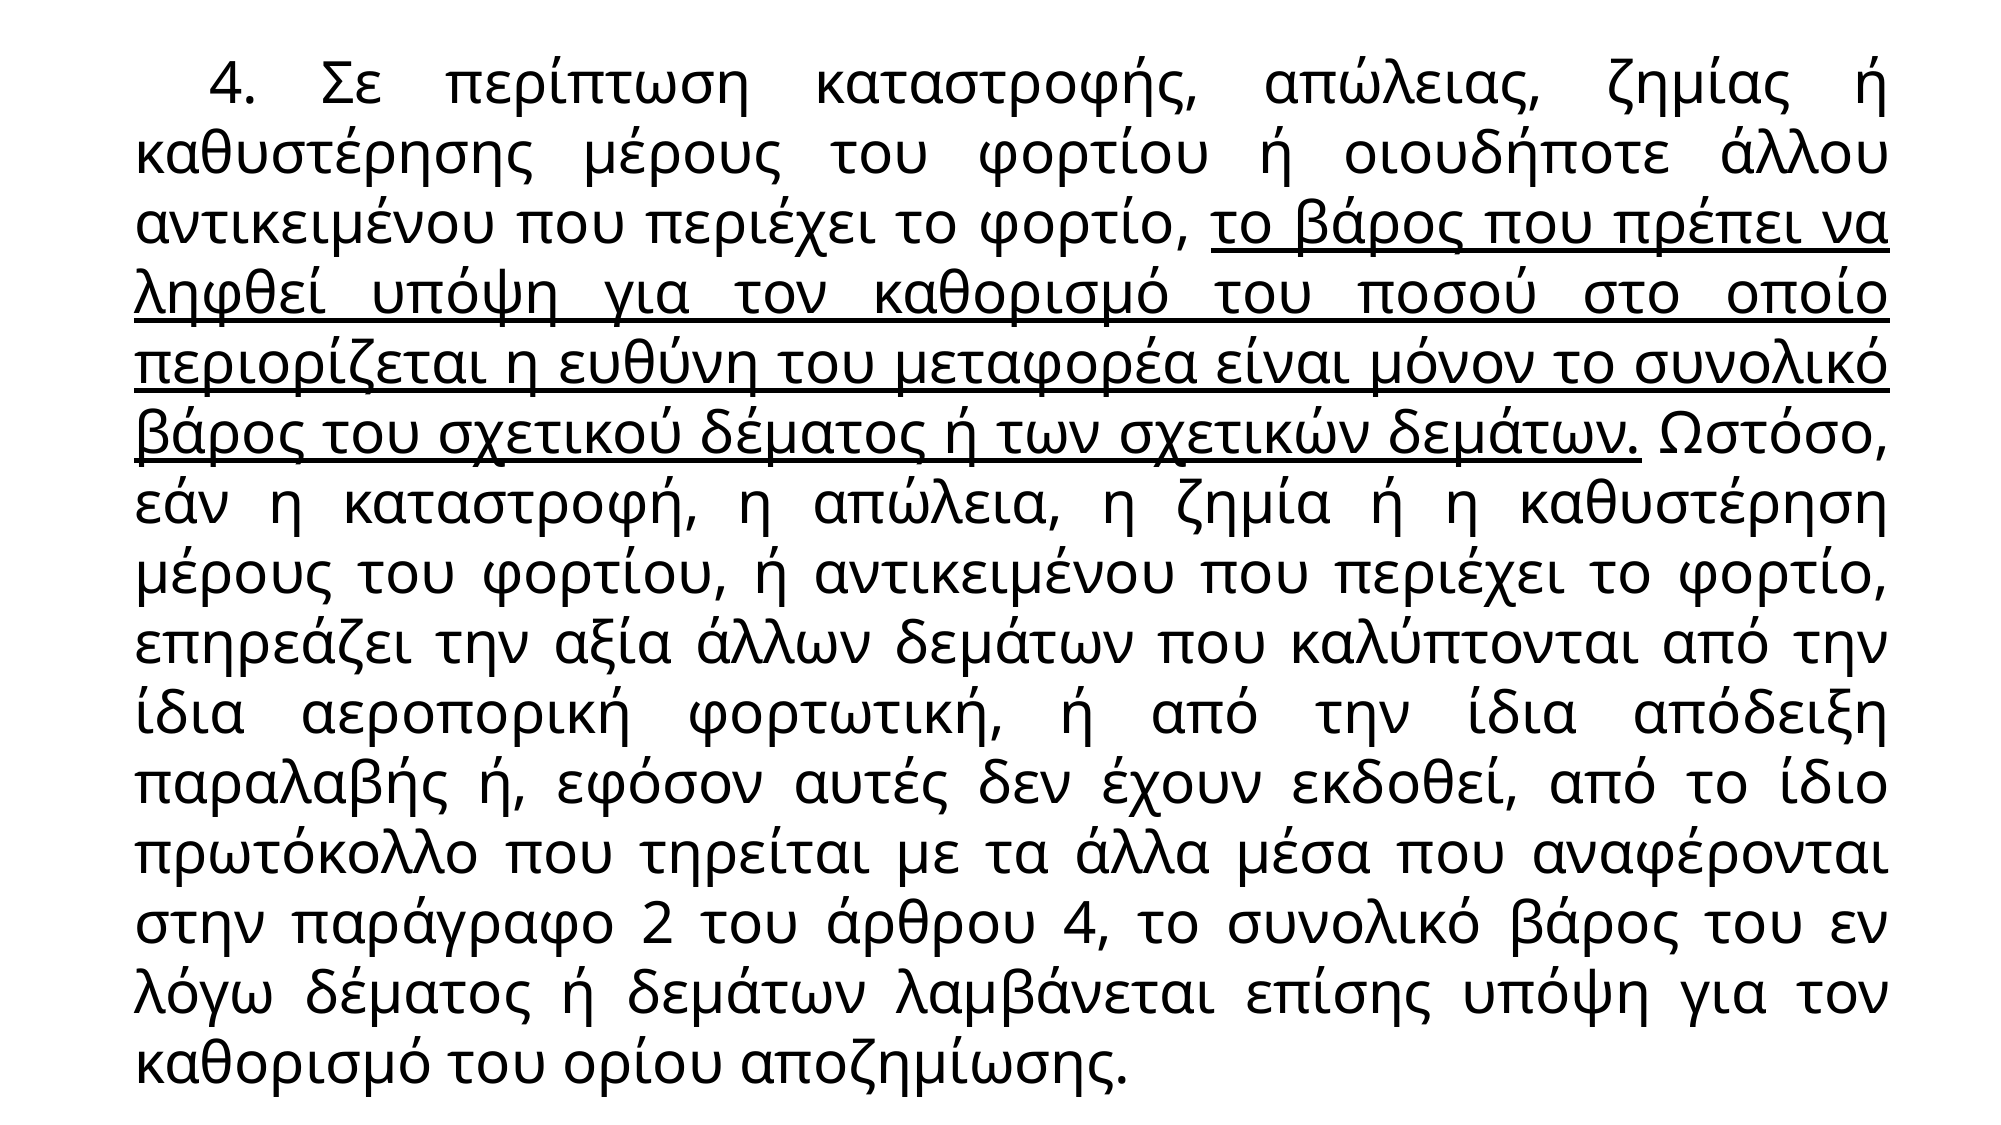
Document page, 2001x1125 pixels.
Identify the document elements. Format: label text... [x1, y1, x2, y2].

text_box 4. Σε περίπτωση καταστροφής, απώλειας, ζημίας ή καθυστέρησης μέρους του φορτίου ή οιουδήποτε άλλου αντικειμένου που περιέχει το φορτίο, το βάρος που πρέπει να ληφθεί υπόψη για τον καθορισμό του ποσού στο οποίο περιορίζεται η ευθύνη του μεταφορέα είναι μόνον το συνολικό βάρος του σχετικού δέματος ή των σχετικών δεμάτων. Ωστόσο, εάν η καταστροφή, η απώλεια, η ζημία ή η καθυστέρηση μέρους του φορτίου, ή αντικειμένου που περιέχει το φορτίο, επηρεάζει την αξία άλλων δεμάτων που καλύπτονται από την ίδια αεροπορική φορτωτική, ή από την ίδια απόδειξη παραλαβής ή, εφόσον αυτές δεν έχουν εκδοθεί, από το ίδιο πρωτόκολλο που τηρείται με τα άλλα μέσα που αναφέρονται στην παράγραφο 2 του άρθρου 4, το συνολικό βάρος του εν λόγω δέματος ή δεμάτων λαμβάνεται επίσης υπόψη για τον καθορισμό του ορίου αποζημίωσης. [119, 38, 1906, 1103]
